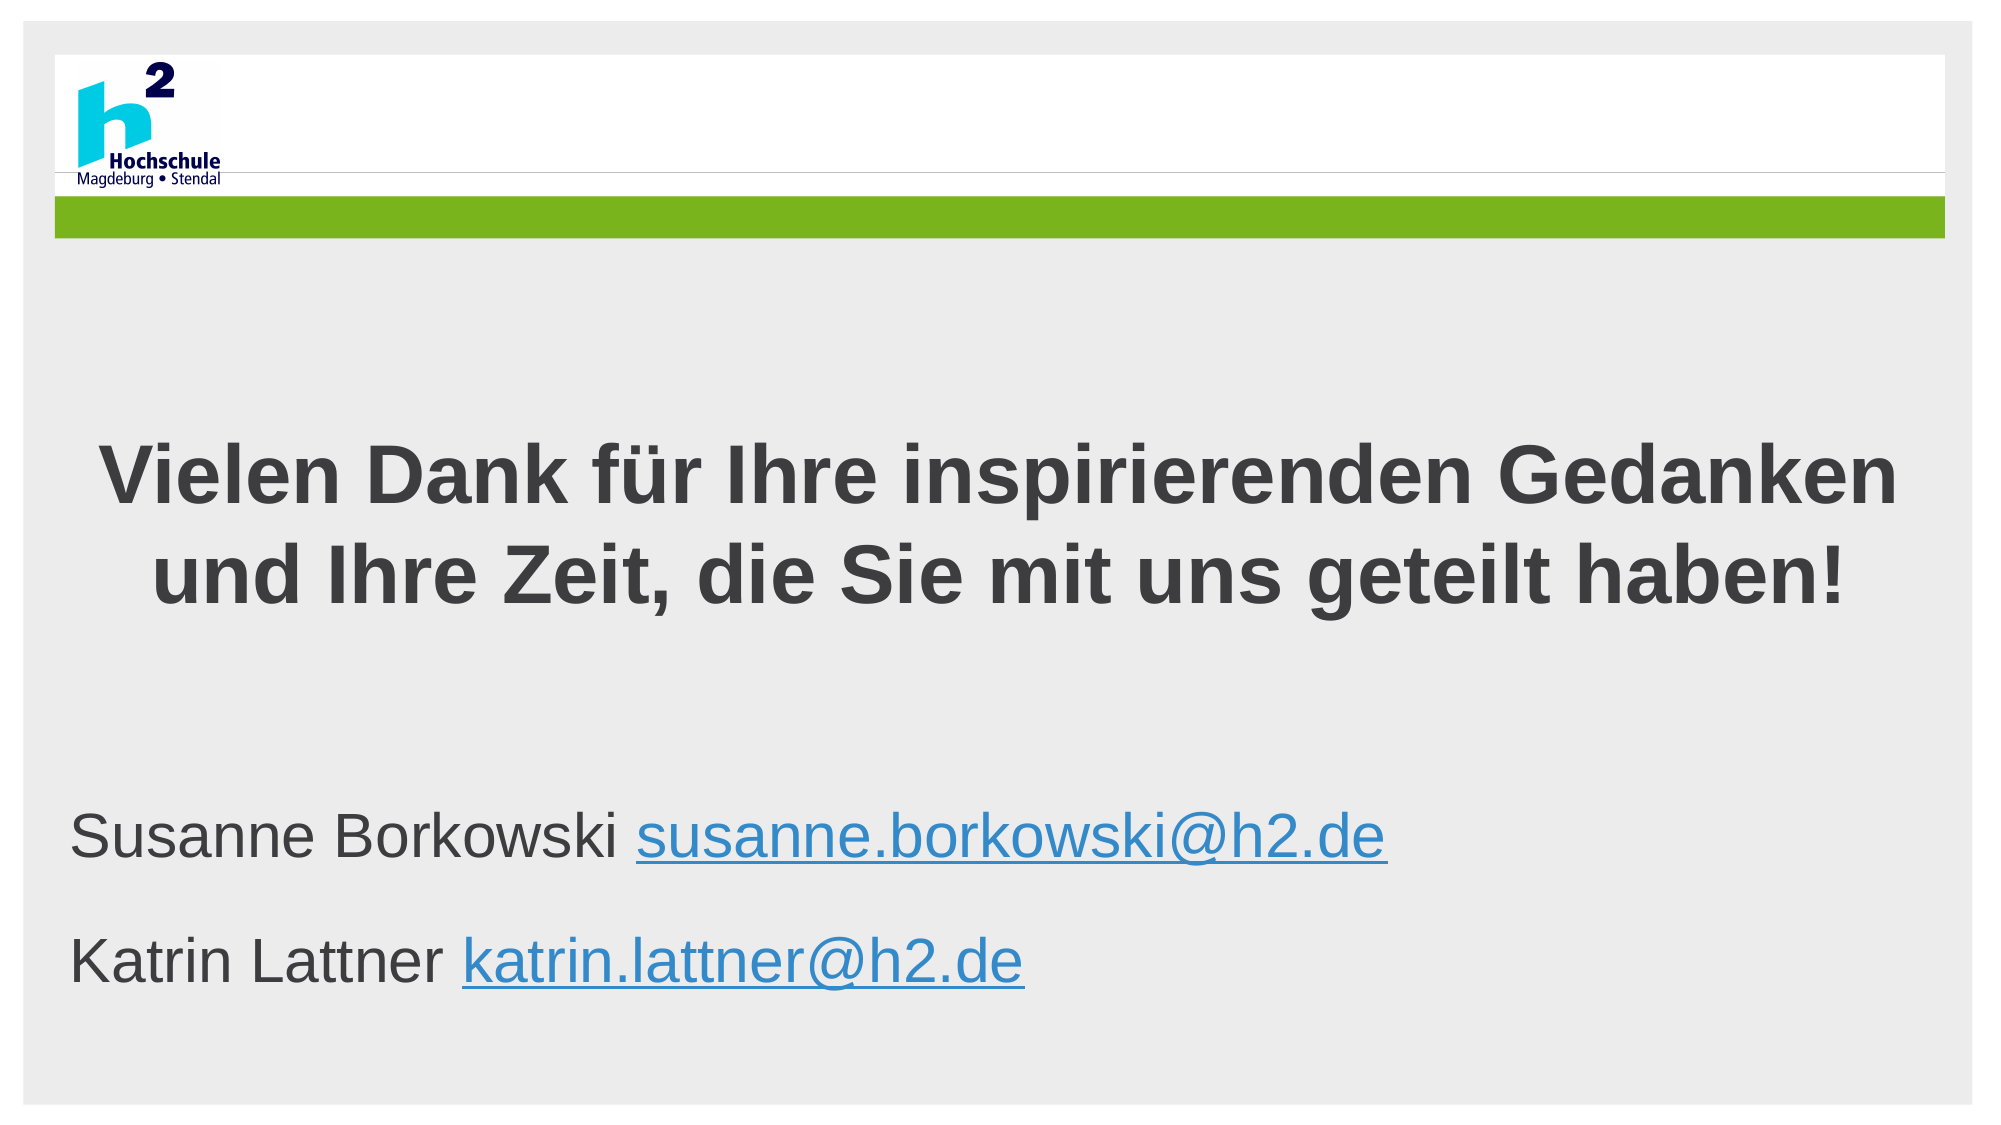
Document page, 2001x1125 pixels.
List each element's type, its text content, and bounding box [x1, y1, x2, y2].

list Vielen Dank für Ihre inspirierenden Gedanken und Ihre Zeit, die Sie mit uns geteilt haben! Susanne Borkowski susanne.borkowski@h2.de Katrin Lattner katrin.lattner@h2.de [55, 262, 1945, 1071]
picture [78, 62, 220, 188]
